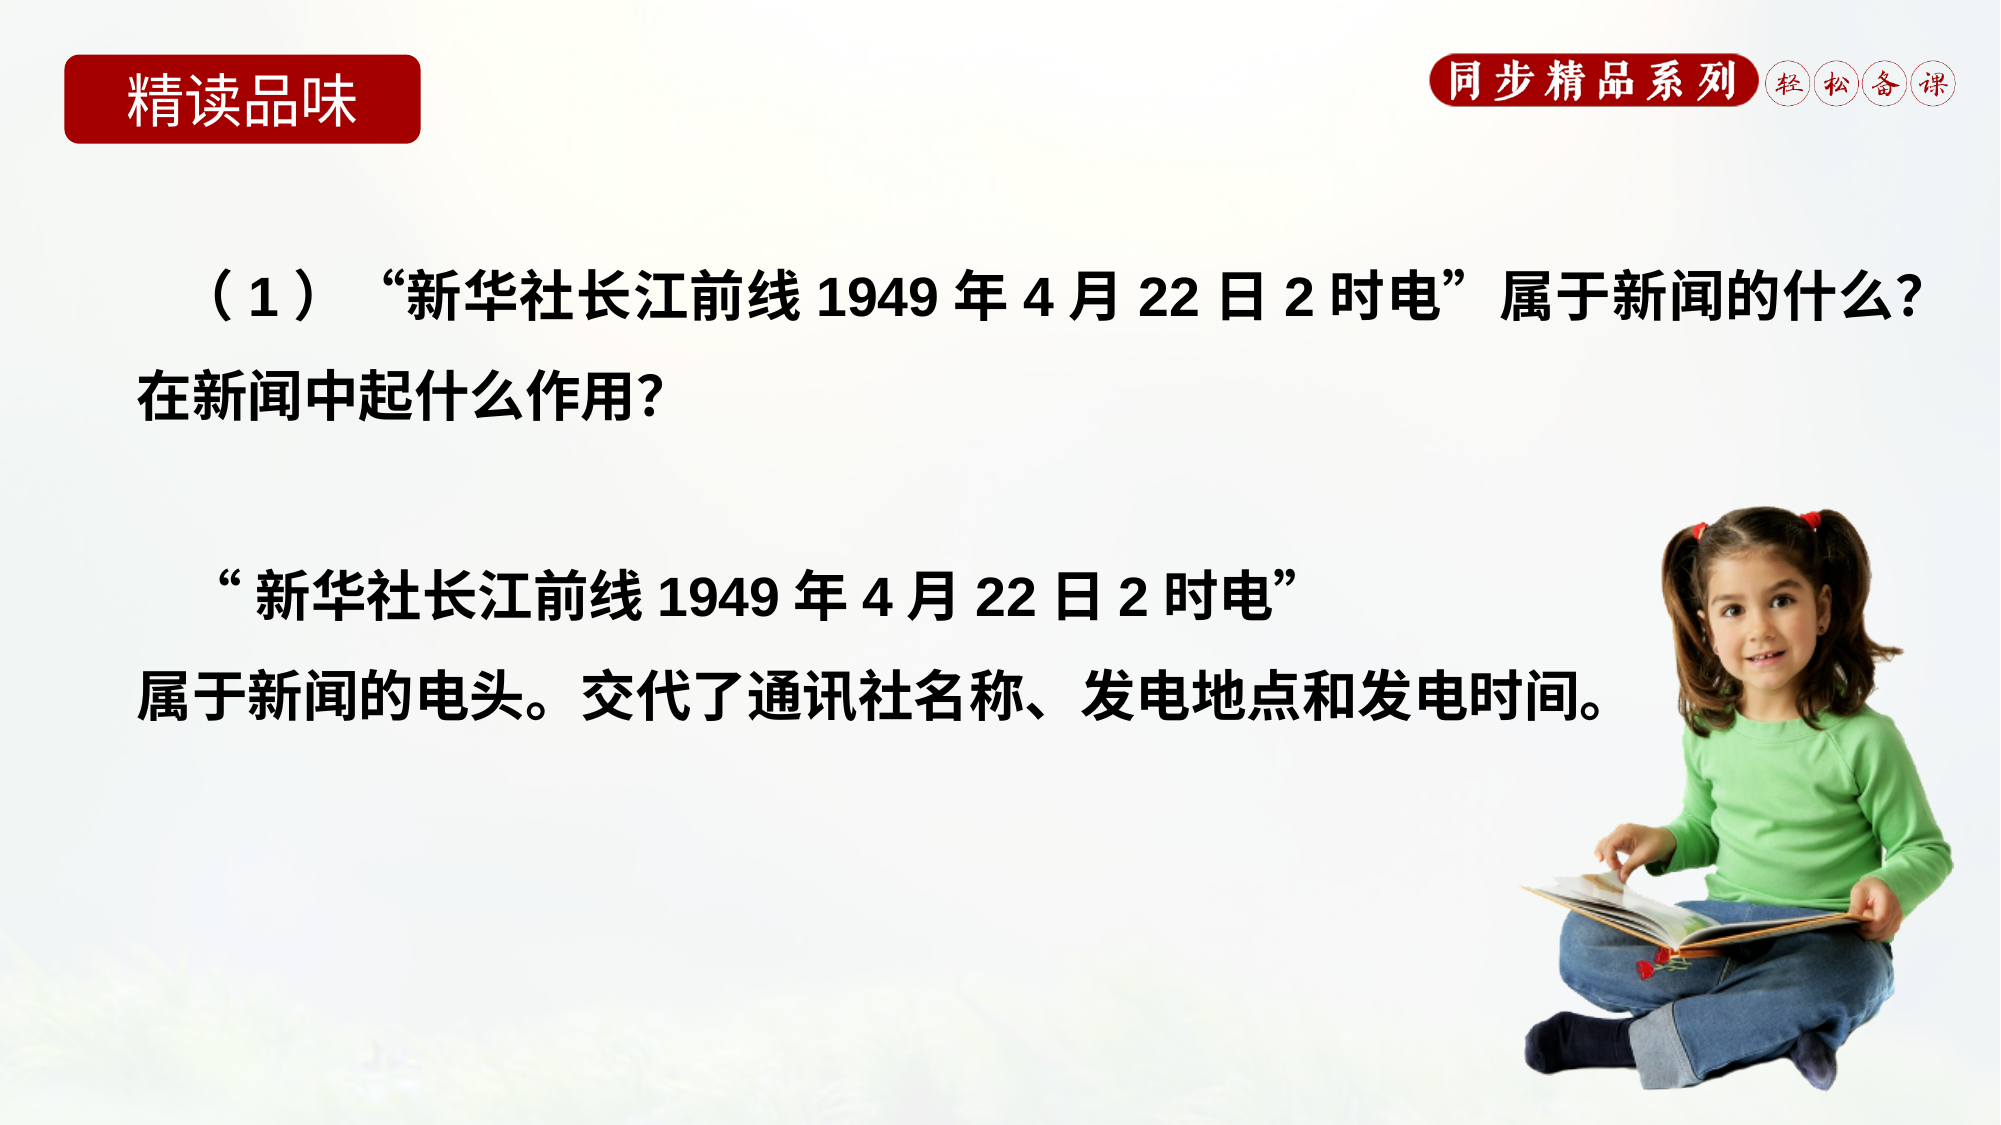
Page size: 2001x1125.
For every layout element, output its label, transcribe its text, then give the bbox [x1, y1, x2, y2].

picture [1515, 505, 1954, 1093]
picture [1411, 32, 1976, 133]
text_box 精读品味 [63, 53, 422, 145]
text_box （1）“新华社长江前线1949年4月22日2时电”属于新闻的什么？在新闻中起什么作用？ “新华社长江前线1949年4月22日2时电” 属于新闻的电头。交代了通讯社名称、发电地点和发电时间。 [122, 220, 1911, 735]
